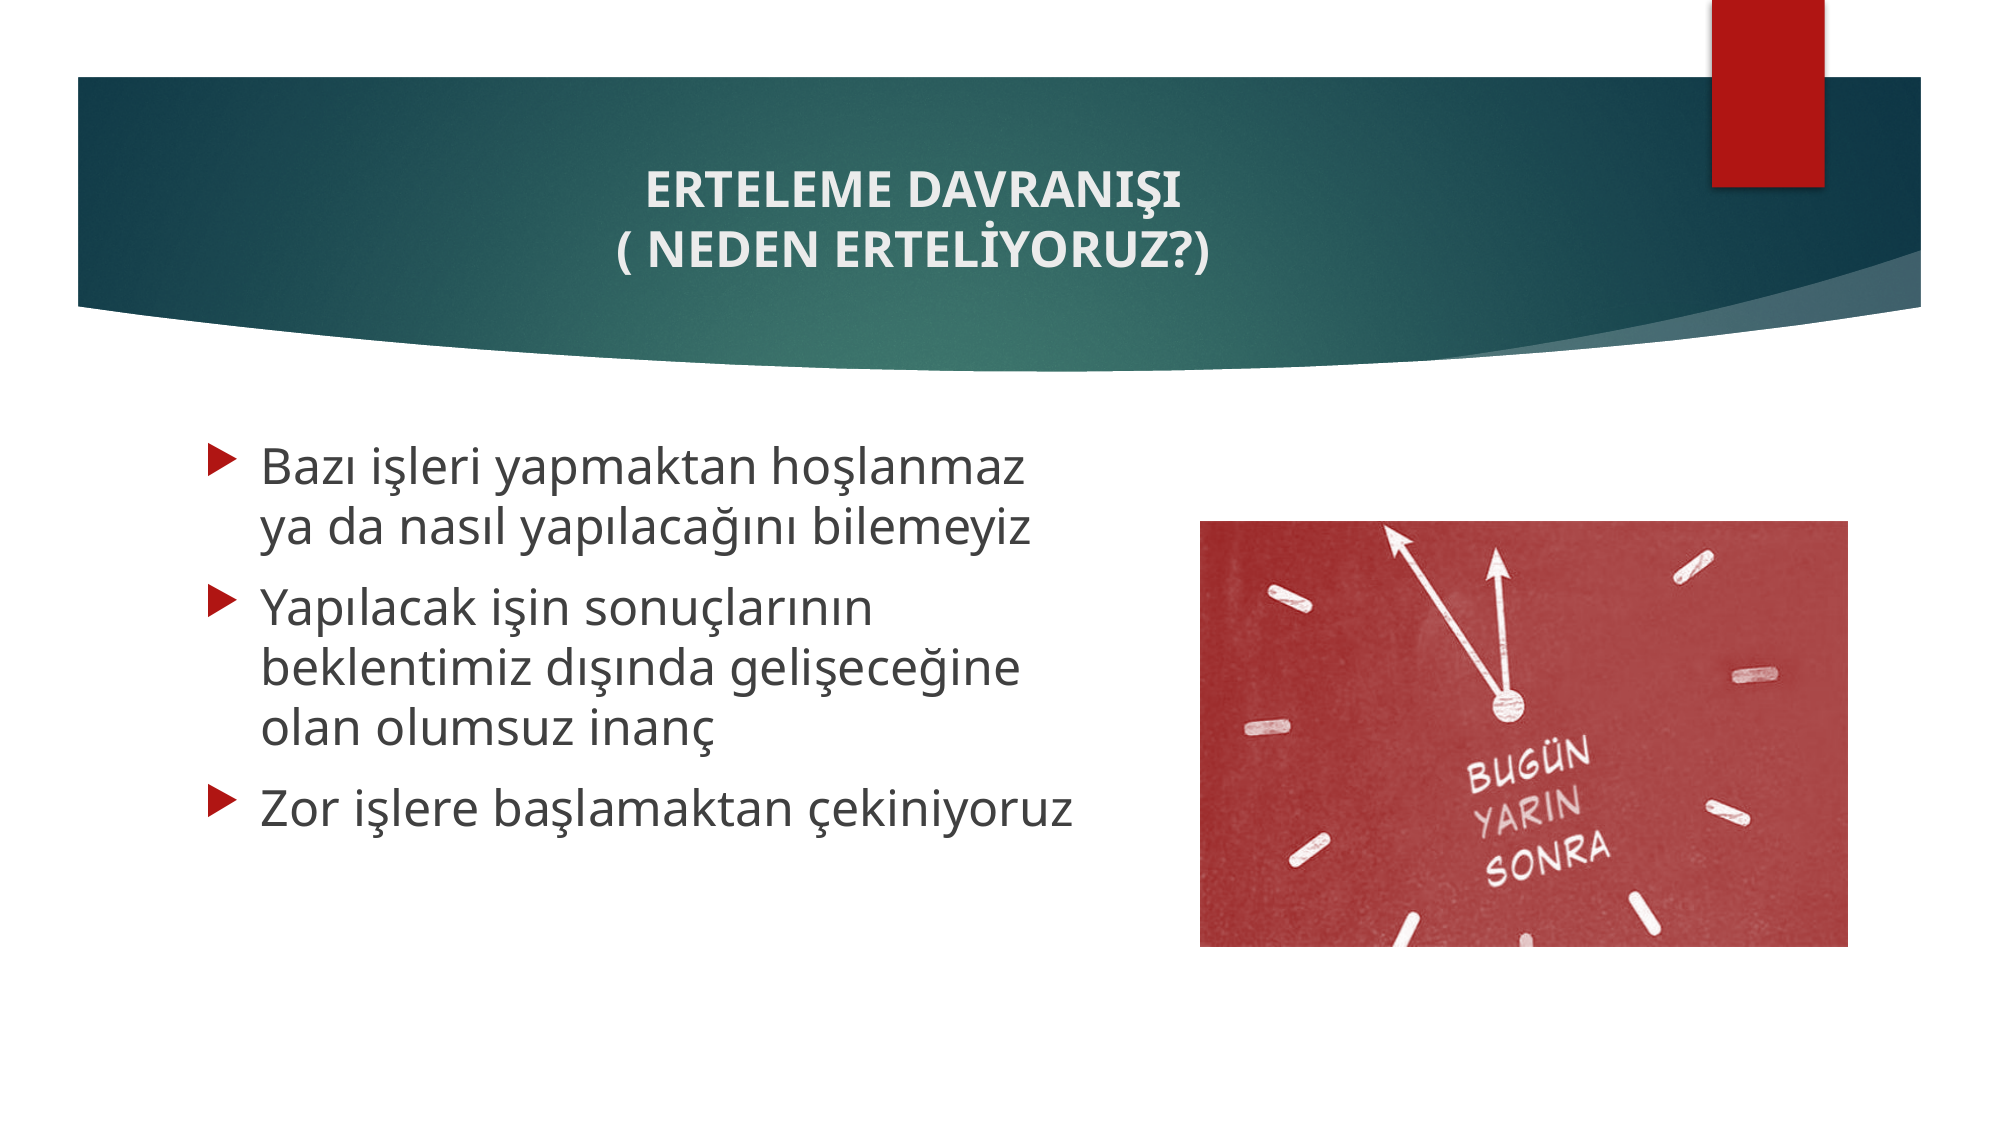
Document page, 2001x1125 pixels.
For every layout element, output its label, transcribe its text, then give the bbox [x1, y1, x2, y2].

picture [1200, 521, 1848, 947]
list Bazı işleri yapmaktan hoşlanmaz ya da nasıl yapılacağını bilemeyiz Yapılacak işin sonuçlarının beklentimiz dışında gelişeceğine olan olumsuz inanç Zor işlere başlamaktan çekiniyoruz [189, 427, 1091, 947]
title ERTELEME DAVRANIŞI ( NEDEN ERTELİYORUZ?) [189, 159, 1638, 276]
